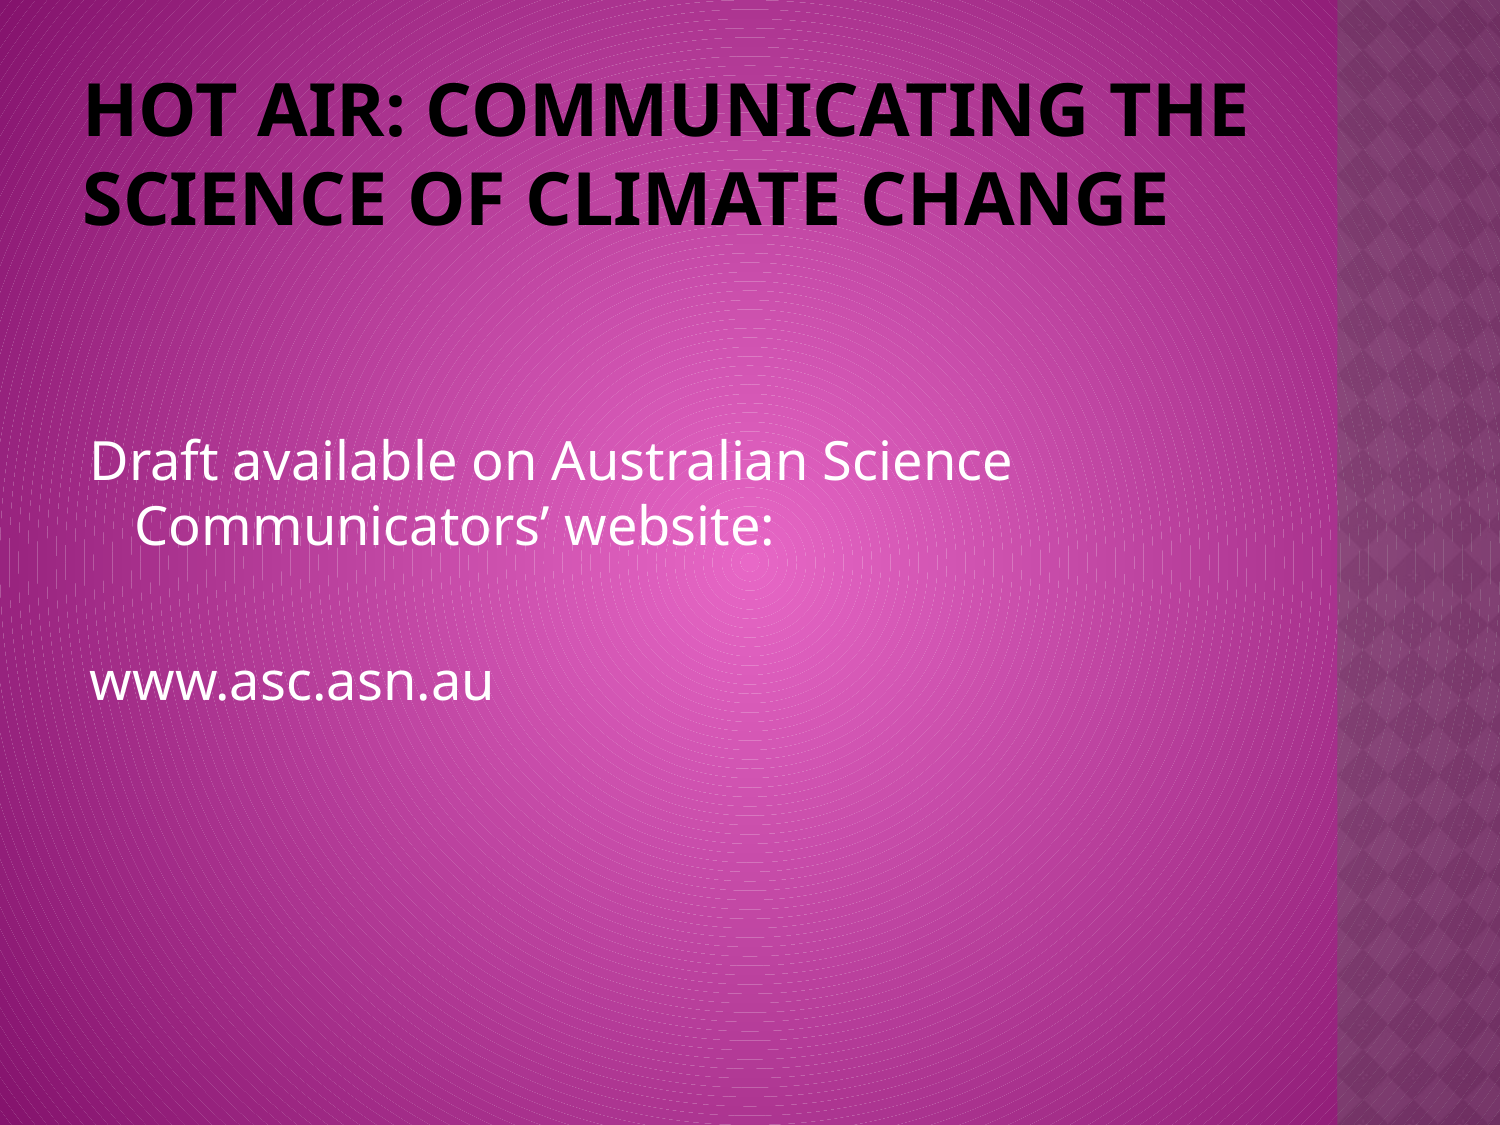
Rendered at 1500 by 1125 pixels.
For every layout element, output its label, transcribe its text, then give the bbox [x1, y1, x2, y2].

list Draft available on Australian Science Communicators’ website: www.asc.asn.au [75, 264, 1263, 1059]
title Hot air: communicating the science of climate change [75, 52, 1263, 240]
